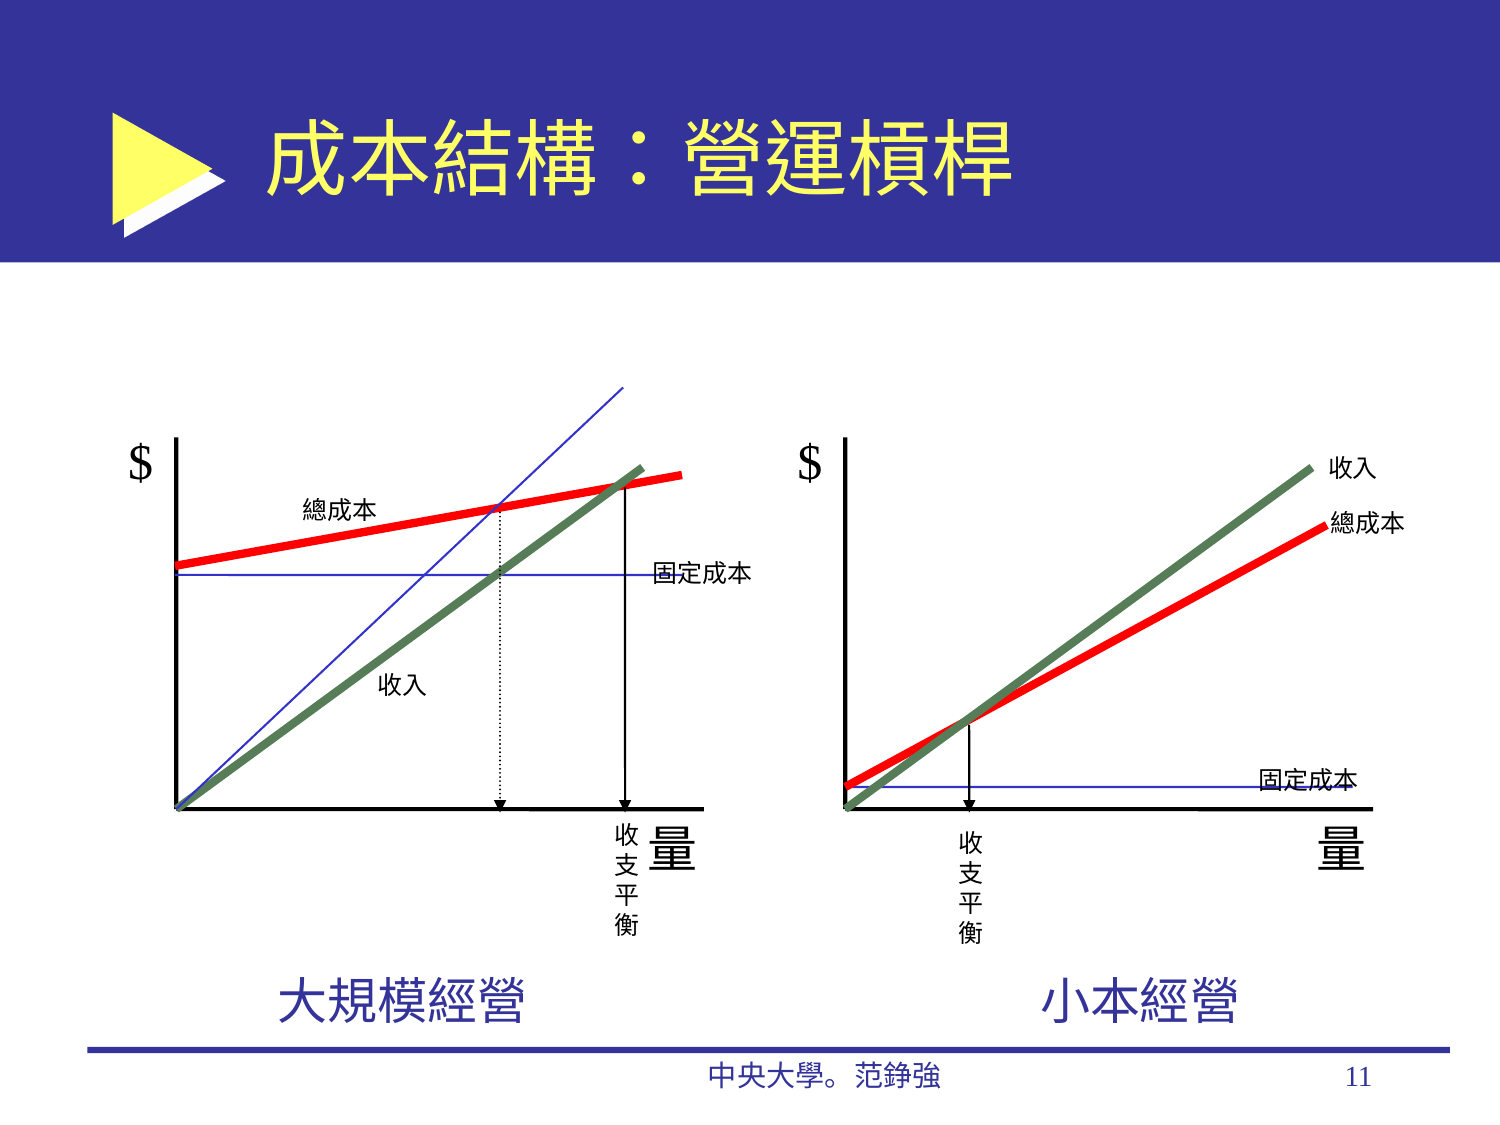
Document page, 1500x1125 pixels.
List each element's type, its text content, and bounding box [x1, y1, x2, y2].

text_box 大規模經營 [262, 962, 543, 1038]
text_box 收支平衡 [599, 812, 660, 947]
text_box 量 [1301, 810, 1382, 885]
text_box $ [782, 422, 838, 498]
text_box 固定成本 [637, 549, 768, 595]
text_box [963, 724, 976, 813]
text_box 小本經營 [1025, 962, 1255, 1038]
footer 中央大學。范錚強 [587, 1050, 1063, 1125]
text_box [176, 387, 624, 813]
text_box 收入 [1313, 445, 1393, 490]
slide_number 11 [1074, 1050, 1388, 1125]
text_box 量 [632, 810, 713, 885]
text_box 固定成本 [1243, 757, 1374, 803]
text_box $ [113, 422, 168, 498]
text_box 總成本 [1315, 500, 1421, 545]
text_box 收支平衡 [943, 820, 1004, 955]
title 成本結構：營運槓桿 [249, 62, 1388, 250]
